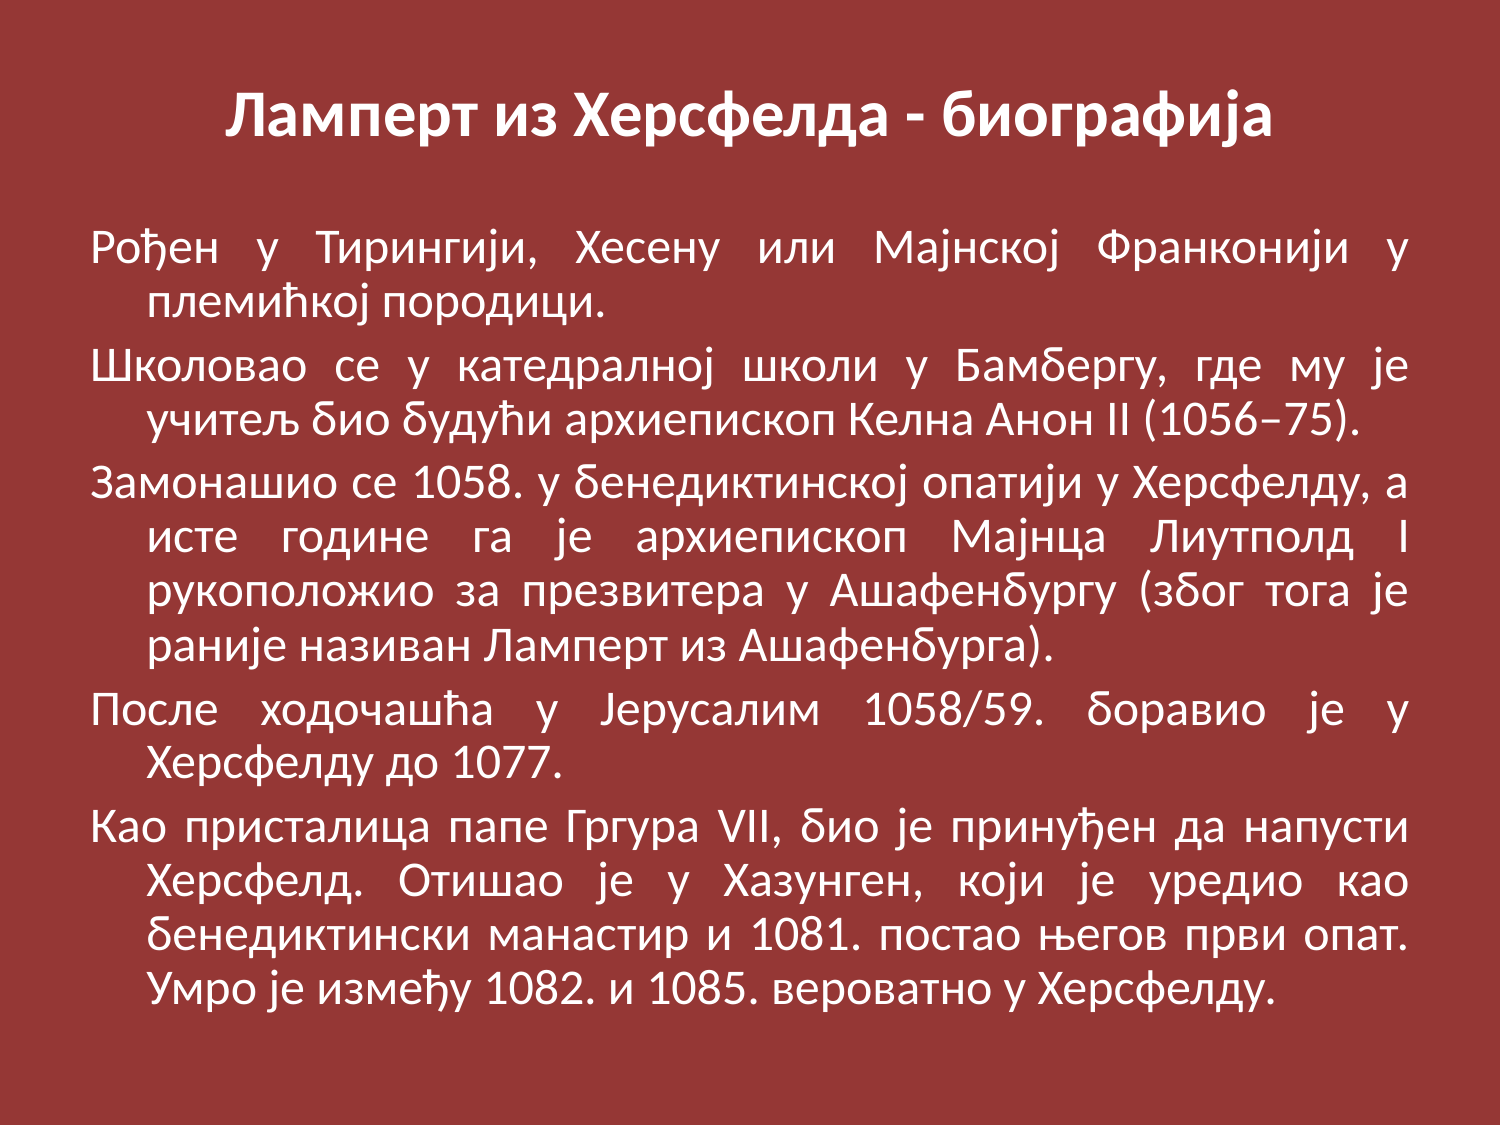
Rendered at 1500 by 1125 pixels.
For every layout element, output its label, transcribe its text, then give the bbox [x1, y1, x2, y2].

list Рођен у Тирингији, Хесену или Мајнској Франконији у племићкој породици. Школовао се у катедралној школи у Бамбергу, где му је учитељ био будући архиепископ Келна Анон II (1056–75). Замонашио се 1058. у бенедиктинској опатији у Херсфелду, а исте године га је архиепископ Мајнца Лиутполд I рукоположио за презвитера у Ашафенбургу (због тога је раније називан Ламперт из Ашафенбурга). После ходочашћа у Јерусалим 1058/59. боравио је у Херсфелду до 1077. Као присталица папе Гргура VII, био је принуђен да напусти Херсфелд. Отишао је у Хазунген, који је уредио као бенедиктински манастир и 1081. постао његов први опат. Умро је између 1082. и 1085. вероватно у Херсфелду. [75, 212, 1425, 1063]
title Ламперт из Херсфелда - биографија [75, 45, 1425, 175]
